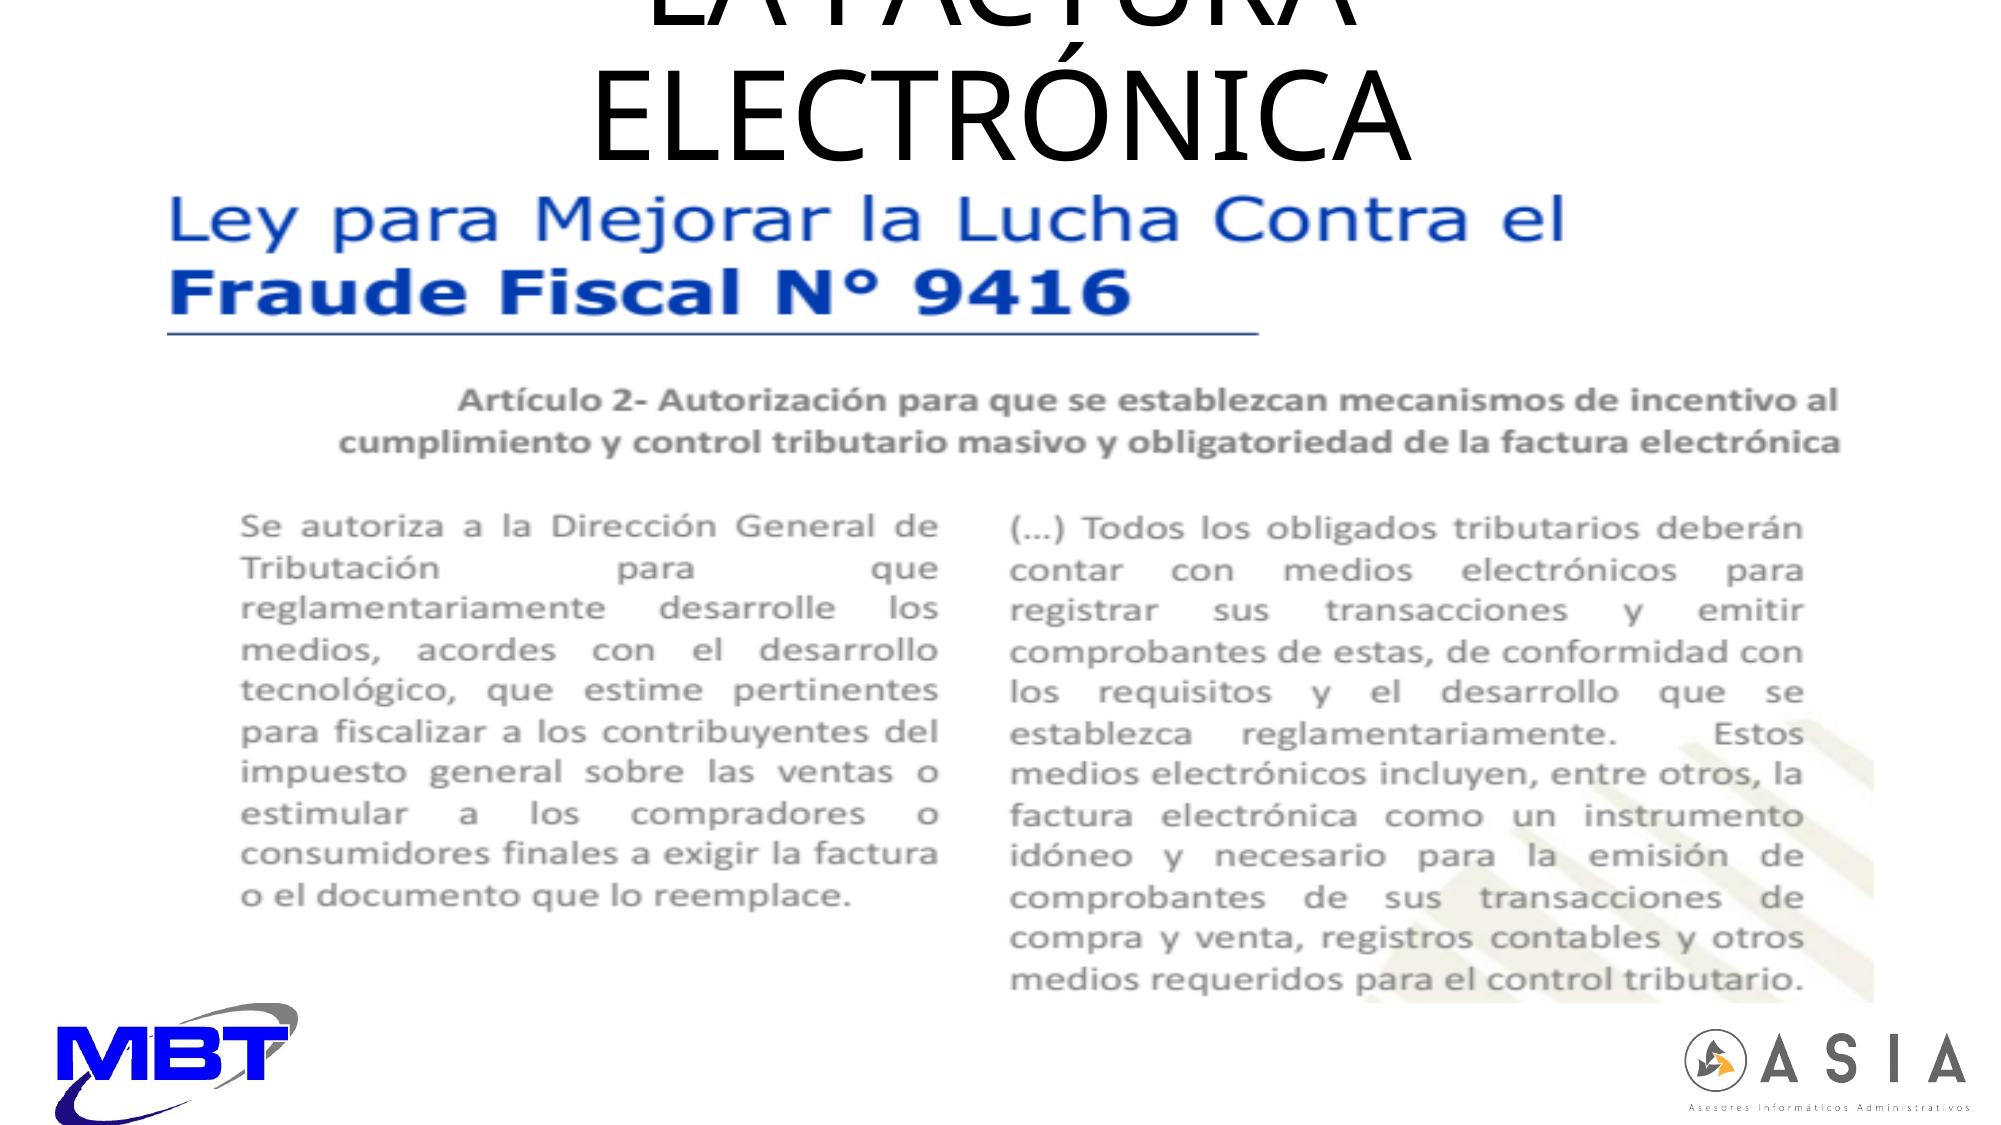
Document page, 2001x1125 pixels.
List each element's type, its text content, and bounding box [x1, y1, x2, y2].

picture [53, 191, 1874, 1125]
title LA FACTURA ELECTRÓNICA [249, 24, 1750, 191]
picture [1676, 1011, 1974, 1125]
